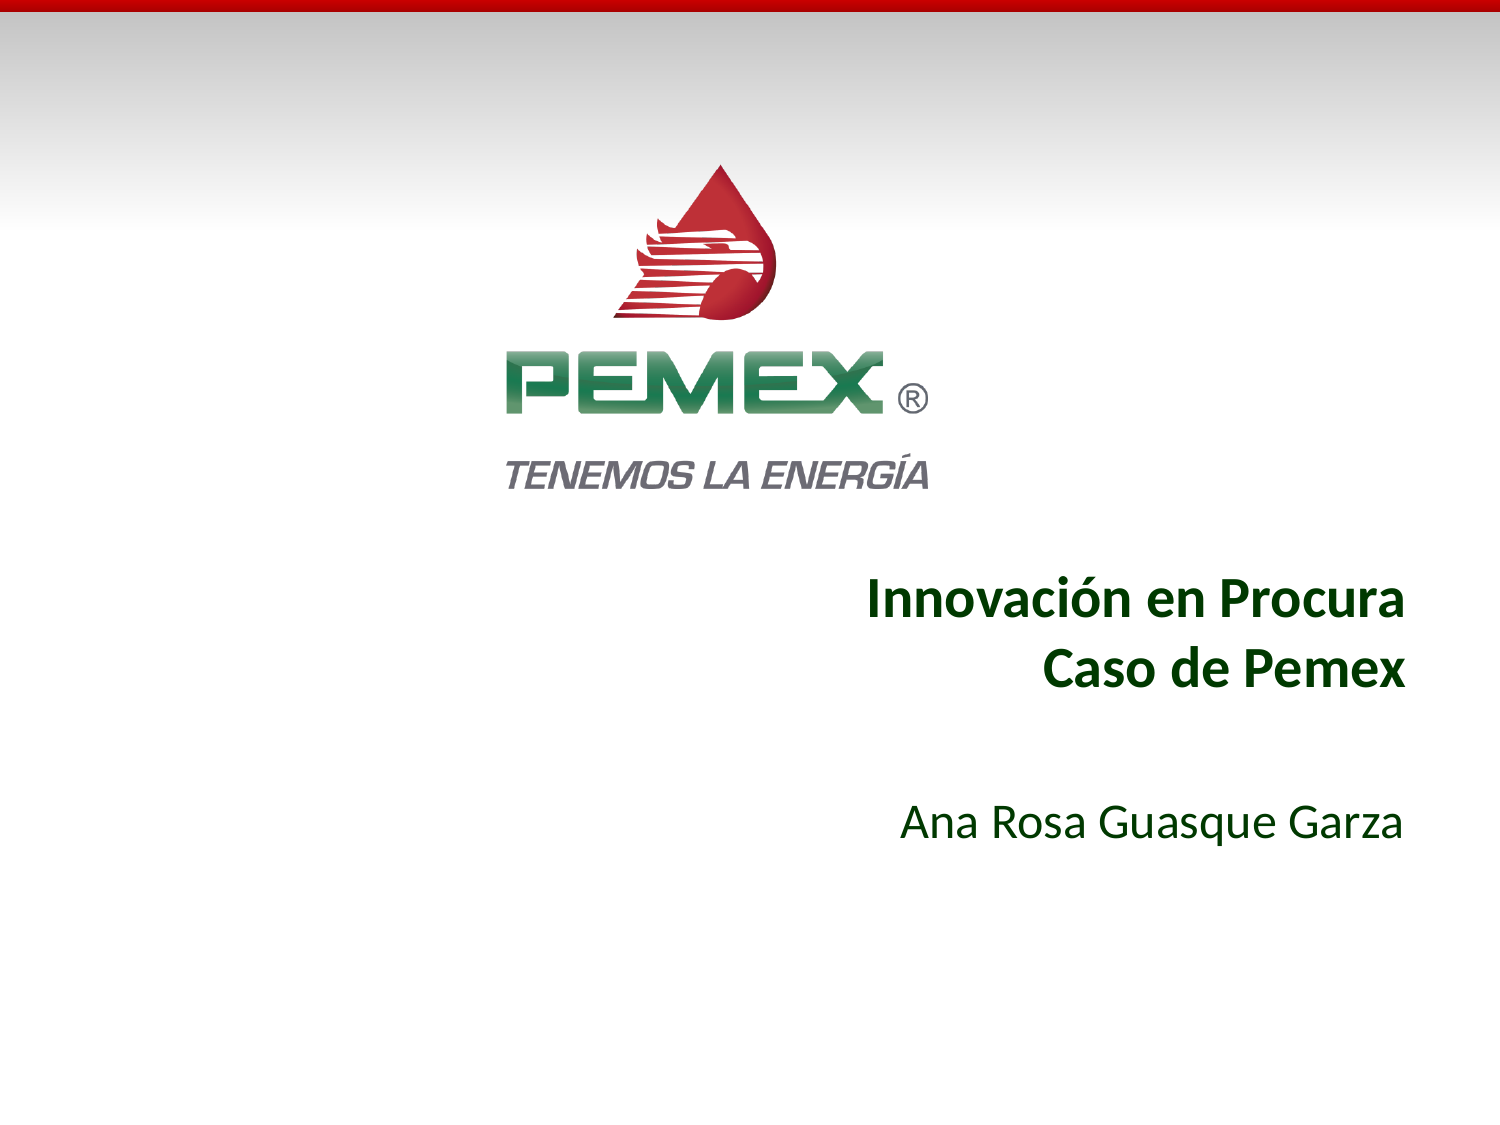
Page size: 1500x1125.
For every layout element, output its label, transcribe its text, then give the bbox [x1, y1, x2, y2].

title Innovación en Procura Caso de Pemex [78, 493, 1422, 764]
picture [506, 92, 928, 489]
subtitle Ana Rosa Guasque Garza [79, 781, 1420, 886]
